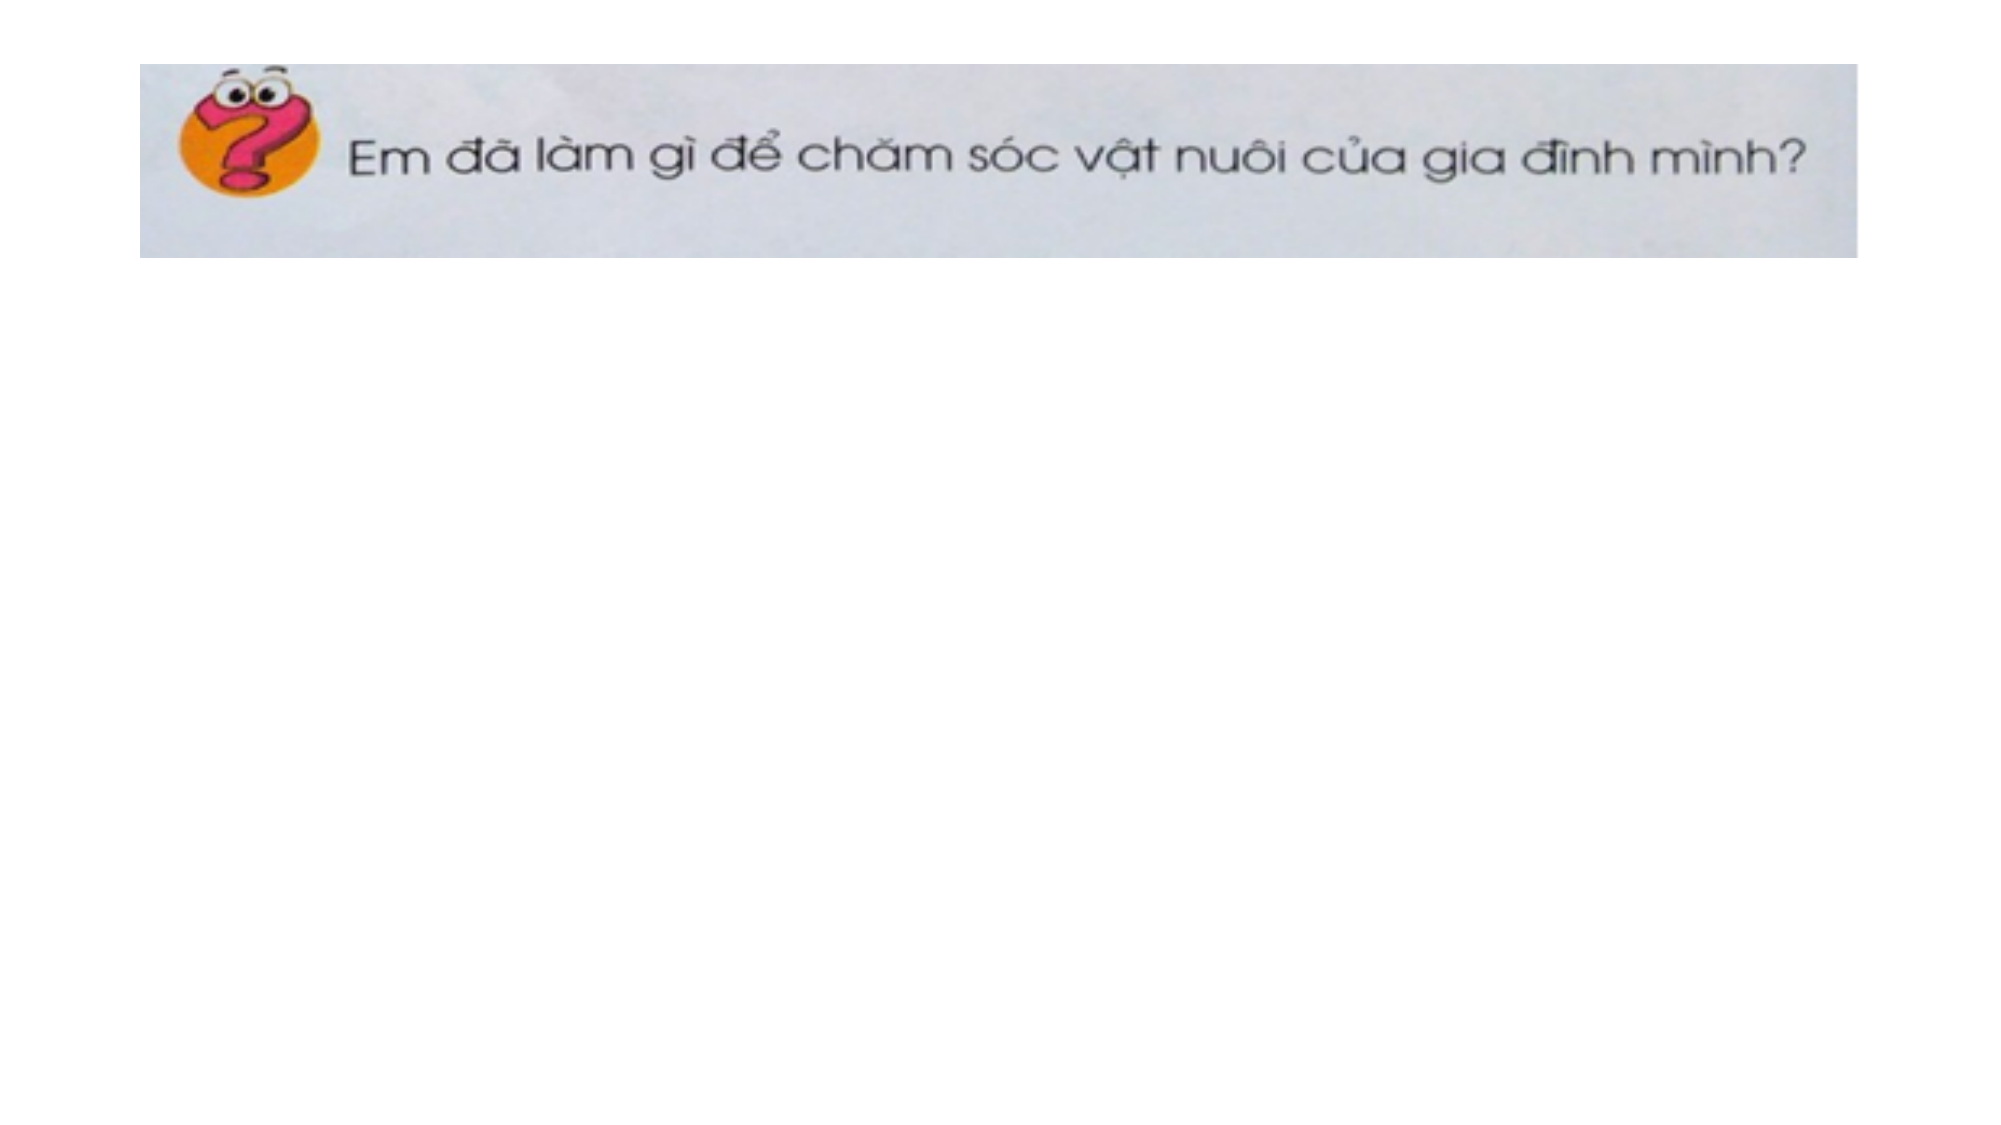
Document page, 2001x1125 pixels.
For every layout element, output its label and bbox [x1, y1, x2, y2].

picture [140, 64, 1865, 258]
